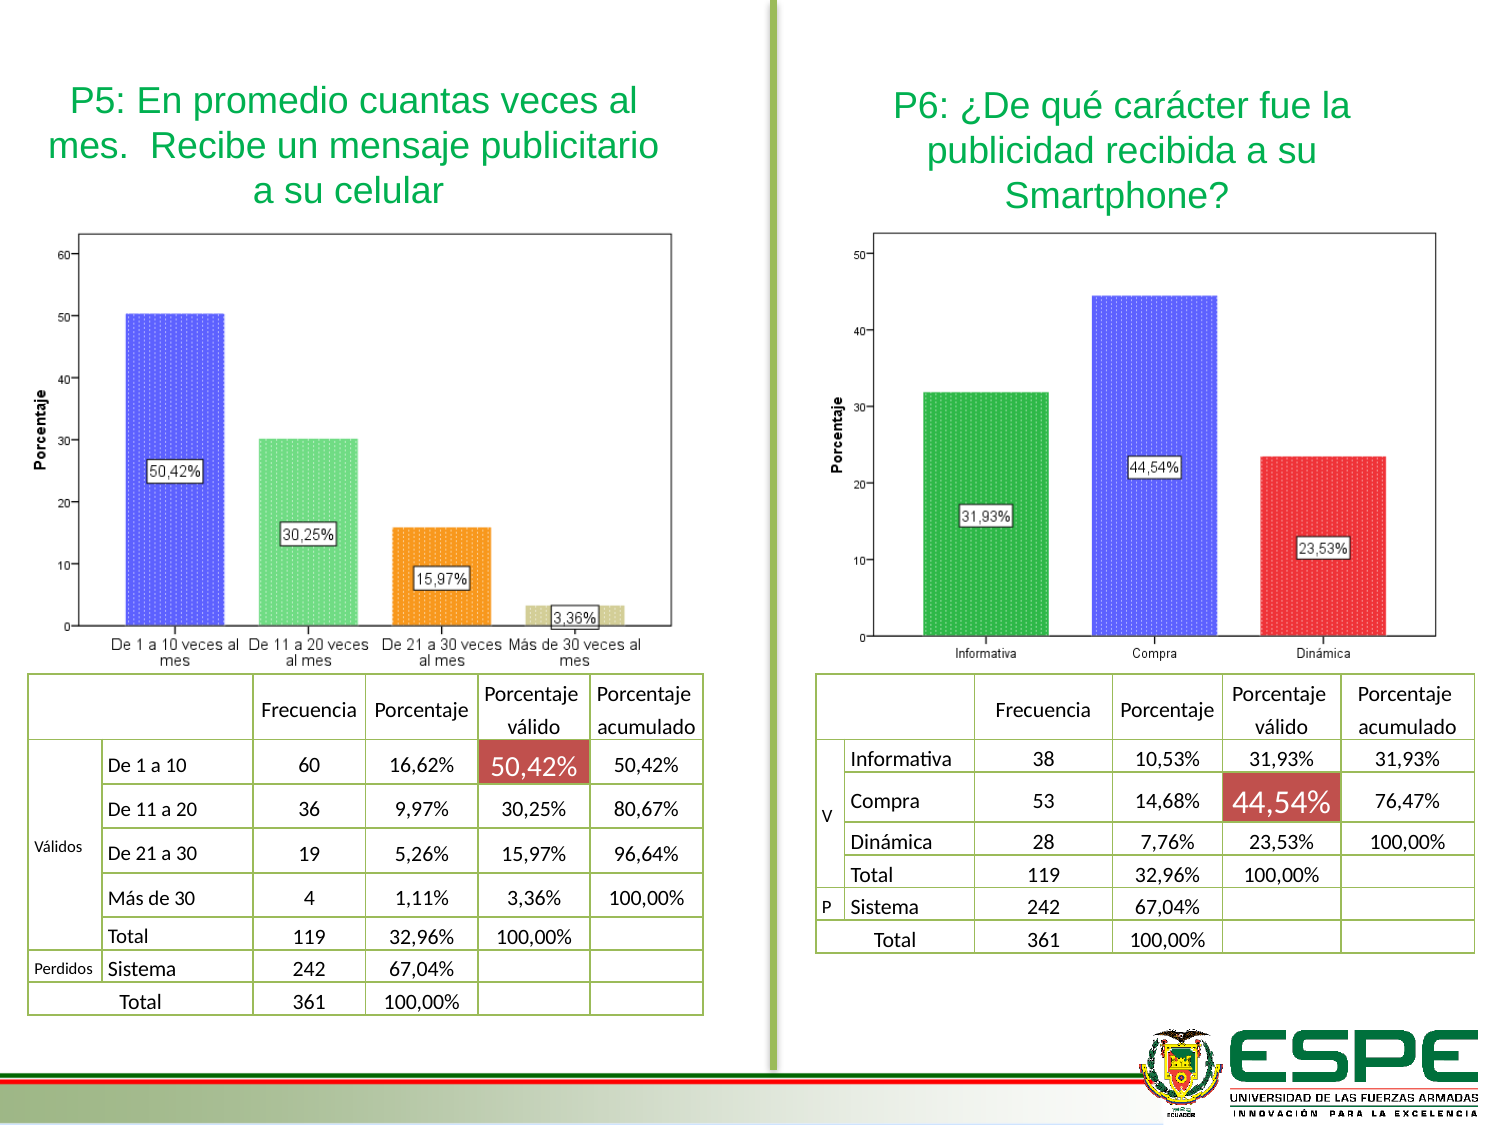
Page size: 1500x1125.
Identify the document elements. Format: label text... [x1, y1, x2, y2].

table_cell 38 [975, 740, 1112, 771]
table_header Porcentaje [1113, 675, 1222, 739]
table_cell 50,42% [479, 740, 589, 783]
table_cell 242 [254, 951, 365, 981]
table_cell 119 [975, 856, 1112, 887]
table_cell 31,93% [1223, 740, 1340, 771]
table_cell 242 [975, 888, 1112, 919]
table_header Frecuencia [254, 683, 365, 739]
table_cell P [817, 888, 844, 919]
table_cell 7,76% [1113, 823, 1222, 854]
table_cell 100,00% [1223, 856, 1340, 887]
picture [815, 231, 1443, 664]
table_cell Total [103, 918, 252, 949]
table_cell [1342, 888, 1474, 919]
table_header Porcentaje [366, 683, 477, 739]
table_cell [479, 983, 589, 1014]
table_cell 60 [254, 740, 365, 783]
table_cell 119 [254, 918, 365, 949]
table_header Porcentaje acumulado [591, 675, 702, 739]
table_cell 9,97% [366, 785, 477, 827]
table_cell Compra [845, 773, 974, 821]
table_cell [1223, 888, 1340, 919]
table_cell 4 [254, 874, 365, 916]
table_cell Total [29, 983, 252, 1014]
table_cell 36 [254, 785, 365, 827]
table_cell Total [817, 921, 974, 952]
table_cell 16,62% [366, 740, 477, 783]
table_cell [591, 951, 702, 981]
table_cell 32,96% [366, 918, 477, 949]
table_cell 10,53% [1113, 740, 1222, 771]
table_cell 67,04% [1113, 888, 1222, 919]
table_cell 31,93% [1342, 740, 1474, 771]
table_cell V [817, 740, 844, 887]
table_cell 50,42% [591, 740, 702, 783]
table_cell De 11 a 20 [103, 785, 252, 827]
table_cell De 21 a 30 [103, 829, 252, 872]
table_cell [1342, 856, 1474, 887]
picture [0, 1029, 1478, 1125]
table_cell 44,54% [1223, 773, 1340, 821]
text_box P5: En promedio cuantas veces al mes. Recibe un mensaje publicitario a su celular [28, 24, 679, 231]
table_cell 30,25% [479, 785, 589, 827]
table_cell [1342, 921, 1474, 952]
table_cell Sistema [103, 951, 252, 981]
table_cell 361 [975, 921, 1112, 952]
table_header [817, 675, 974, 739]
table_cell 19 [254, 829, 365, 872]
table_cell 23,53% [1223, 823, 1340, 854]
table_cell 3,36% [479, 874, 589, 916]
table_cell 53 [975, 773, 1112, 821]
table_cell [1223, 921, 1340, 952]
table_cell 100,00% [1342, 823, 1474, 854]
table_header Frecuencia [975, 675, 1112, 739]
table_cell 28 [975, 823, 1112, 854]
table_cell 100,00% [1113, 921, 1222, 952]
table_cell 361 [254, 983, 365, 1014]
table_cell 100,00% [366, 983, 477, 1014]
table_header [29, 683, 252, 739]
table_cell 100,00% [591, 874, 702, 916]
table_cell 5,26% [366, 829, 477, 872]
table_cell 76,47% [1342, 773, 1474, 821]
table_cell 15,97% [479, 829, 589, 872]
table_cell 100,00% [479, 918, 589, 949]
table_cell [591, 983, 702, 1014]
table_cell 67,04% [366, 951, 477, 981]
table_cell Perdidos [29, 951, 101, 981]
table_cell 32,96% [1113, 856, 1222, 887]
table_cell De 1 a 10 [103, 740, 252, 783]
table_cell [591, 918, 702, 949]
table_cell 80,67% [591, 785, 702, 827]
table_header Porcentaje válido [479, 683, 589, 739]
table_cell Sistema [845, 888, 974, 919]
table_cell Total [845, 856, 974, 887]
table_header Porcentaje válido [1223, 675, 1340, 739]
table_cell Válidos [29, 740, 101, 949]
table_cell 1,11% [366, 874, 477, 916]
picture [17, 231, 679, 675]
table_cell [479, 951, 589, 981]
text_box P6: ¿De qué carácter fue la publicidad recibida a su Smartphone? [797, 30, 1447, 267]
table_cell Dinámica [845, 823, 974, 854]
table_cell Informativa [845, 740, 974, 771]
table_cell Más de 30 [103, 874, 252, 916]
table_header Porcentaje acumulado [1342, 675, 1474, 739]
table_cell 14,68% [1113, 773, 1222, 821]
table_cell 96,64% [591, 829, 702, 872]
